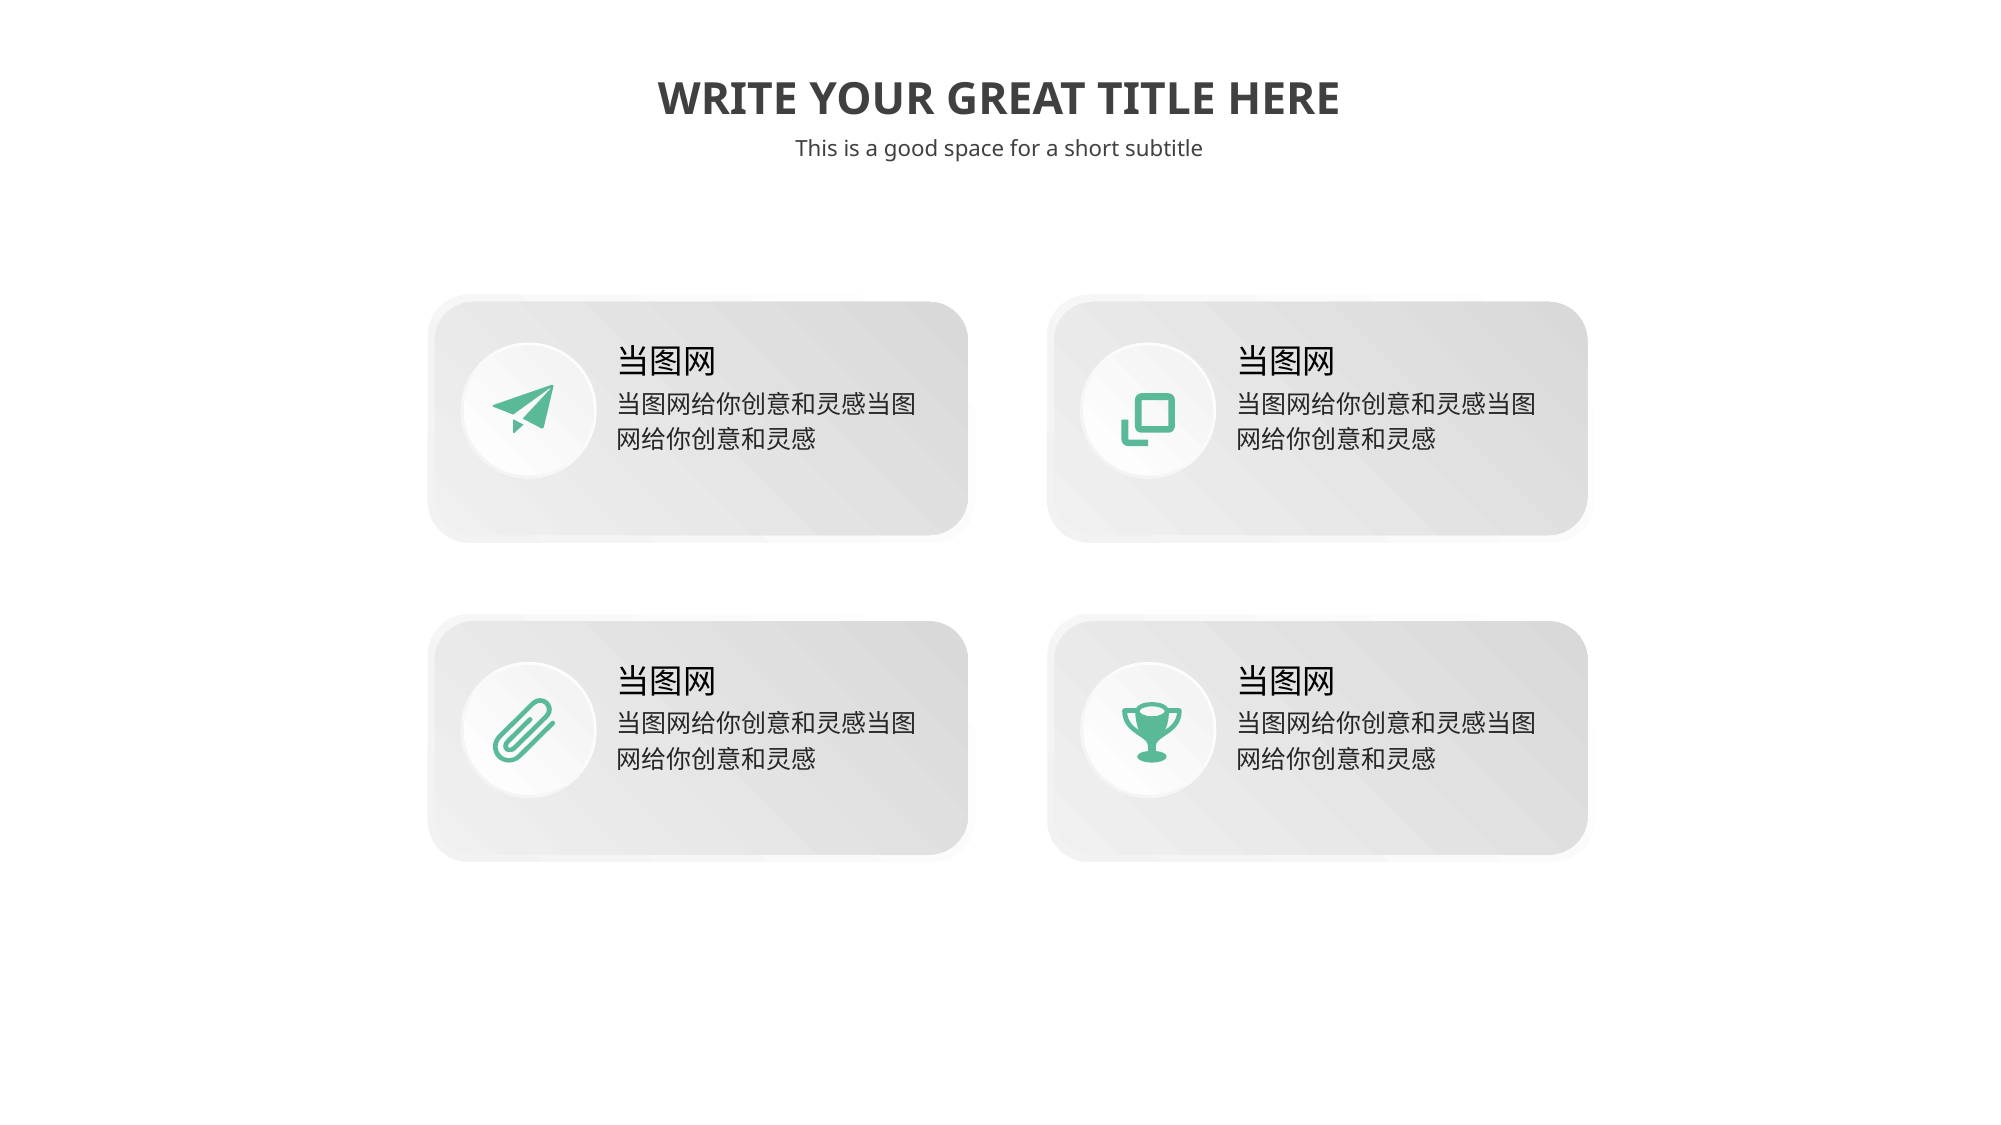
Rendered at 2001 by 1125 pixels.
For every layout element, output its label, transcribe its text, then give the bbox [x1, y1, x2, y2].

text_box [1080, 342, 1217, 479]
text_box This is a good space for a short subtitle [780, 126, 1219, 168]
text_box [460, 661, 597, 798]
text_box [1236, 342, 1556, 518]
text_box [1236, 661, 1556, 837]
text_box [427, 294, 975, 543]
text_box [616, 342, 936, 518]
text_box WRITE YOUR GREAT TITLE HERE [642, 63, 1357, 132]
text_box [1047, 294, 1595, 543]
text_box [616, 661, 936, 837]
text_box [460, 342, 597, 479]
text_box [427, 614, 975, 862]
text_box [1047, 614, 1595, 862]
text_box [1080, 661, 1217, 798]
